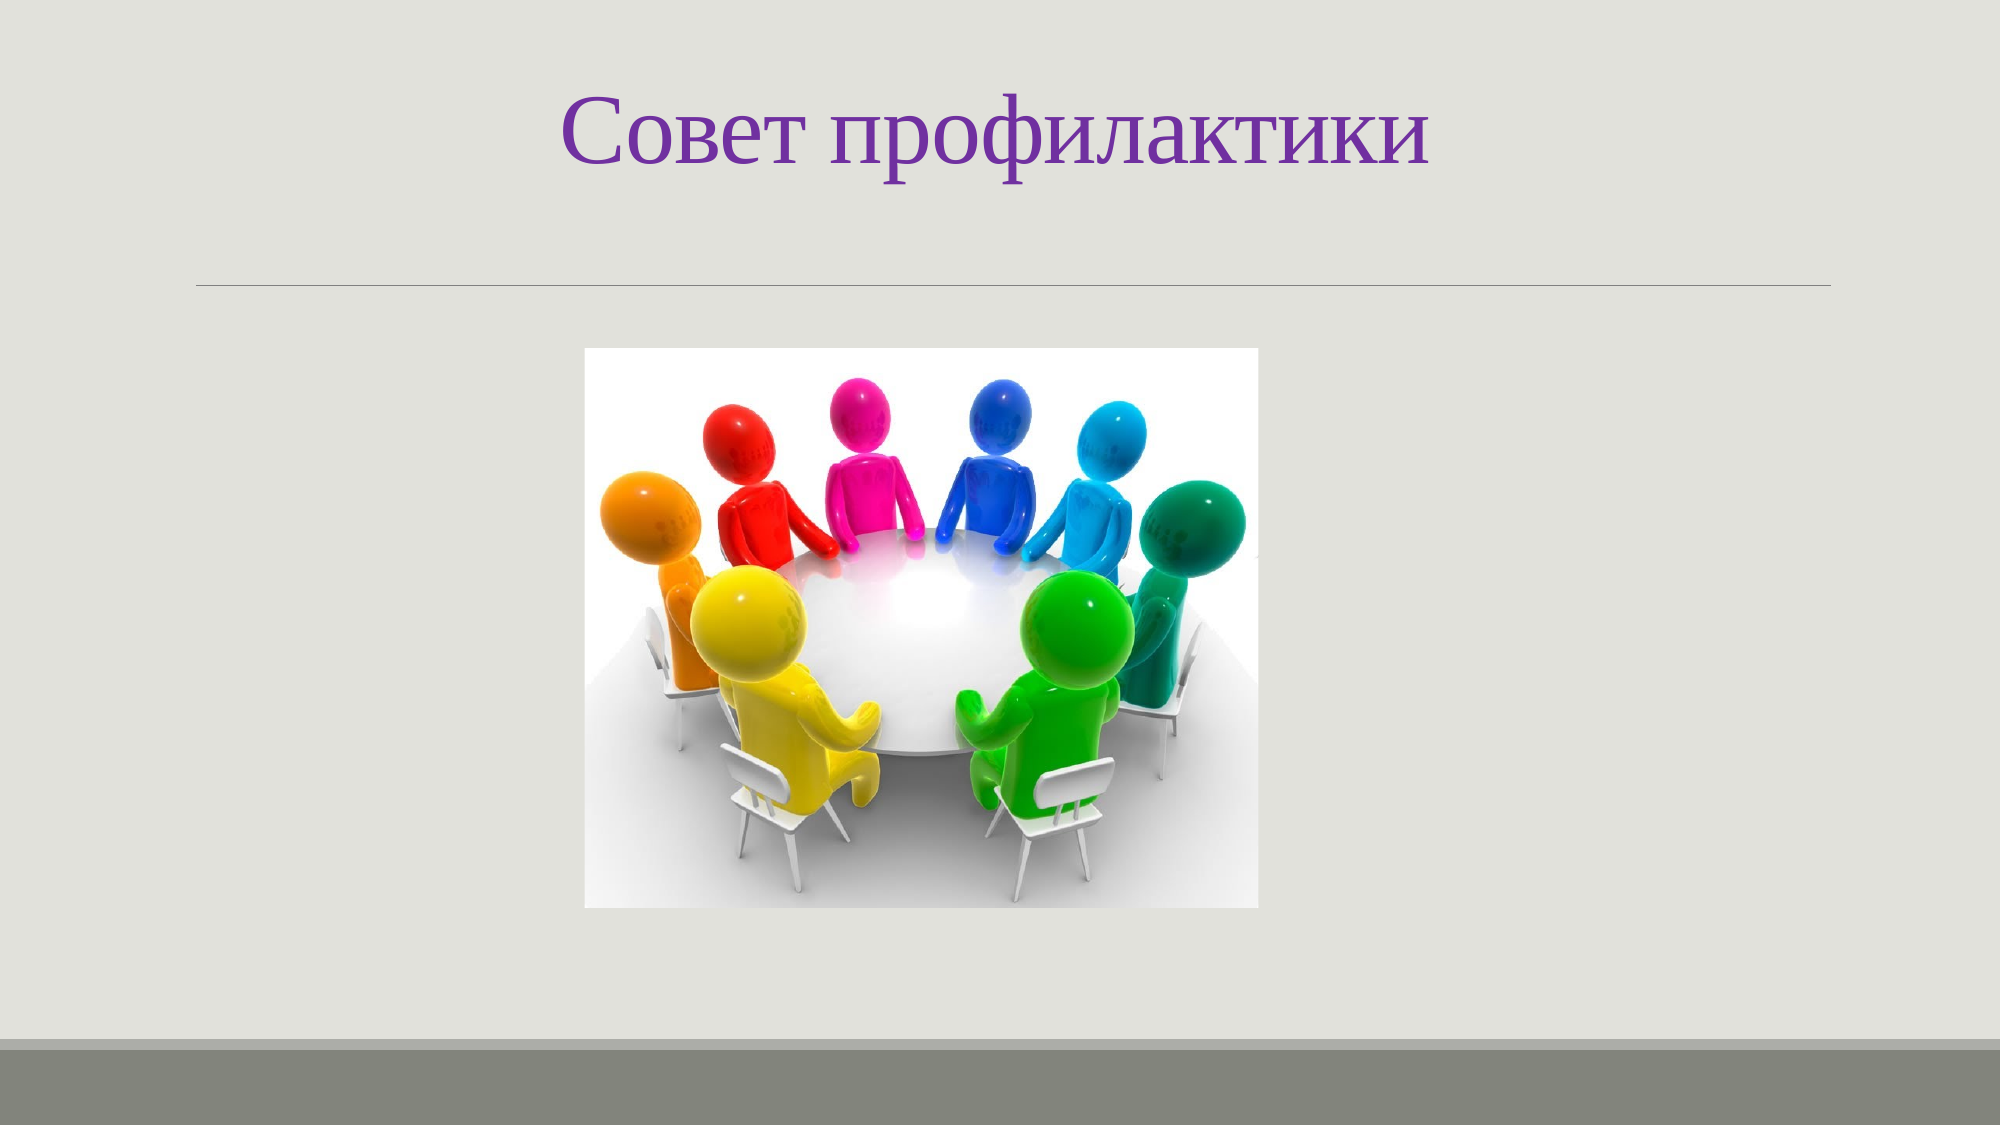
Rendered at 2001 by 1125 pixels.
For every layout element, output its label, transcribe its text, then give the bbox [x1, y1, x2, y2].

title Совет профилактики [182, 0, 1833, 192]
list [584, 347, 1259, 909]
